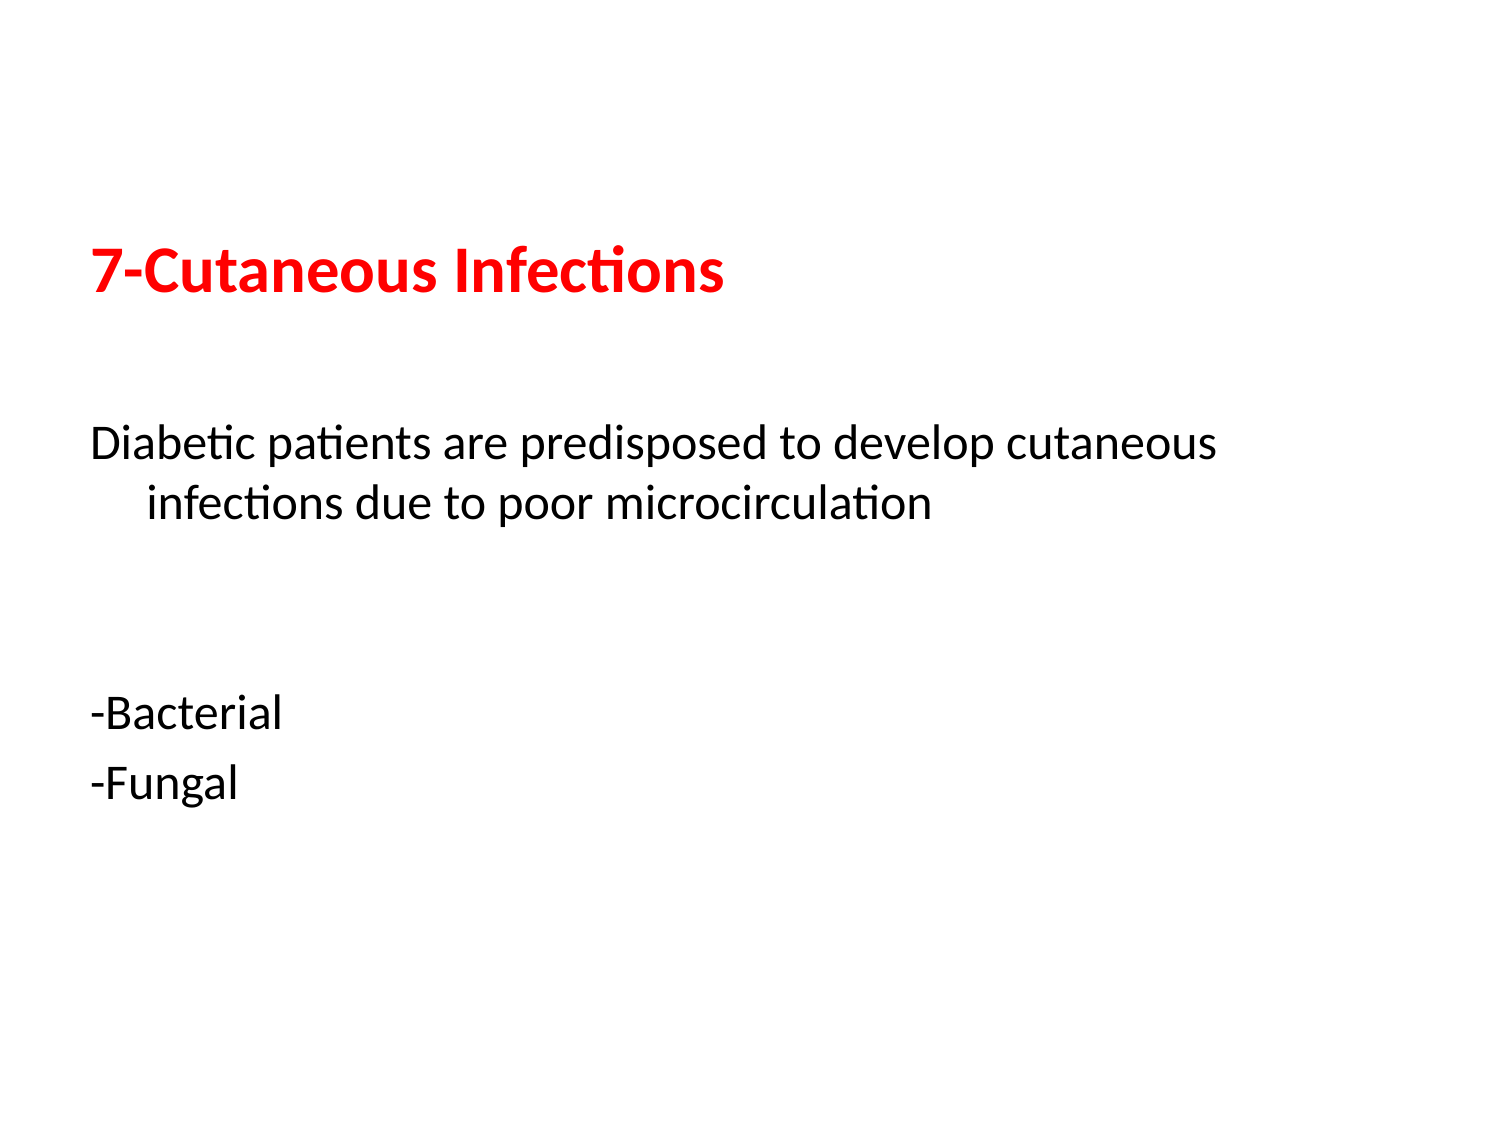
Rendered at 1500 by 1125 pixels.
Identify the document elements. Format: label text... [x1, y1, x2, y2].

list 7-Cutaneous Infections Diabetic patients are predisposed to develop cutaneous infections due to poor microcirculation -Bacterial -Fungal [75, 125, 1425, 1005]
